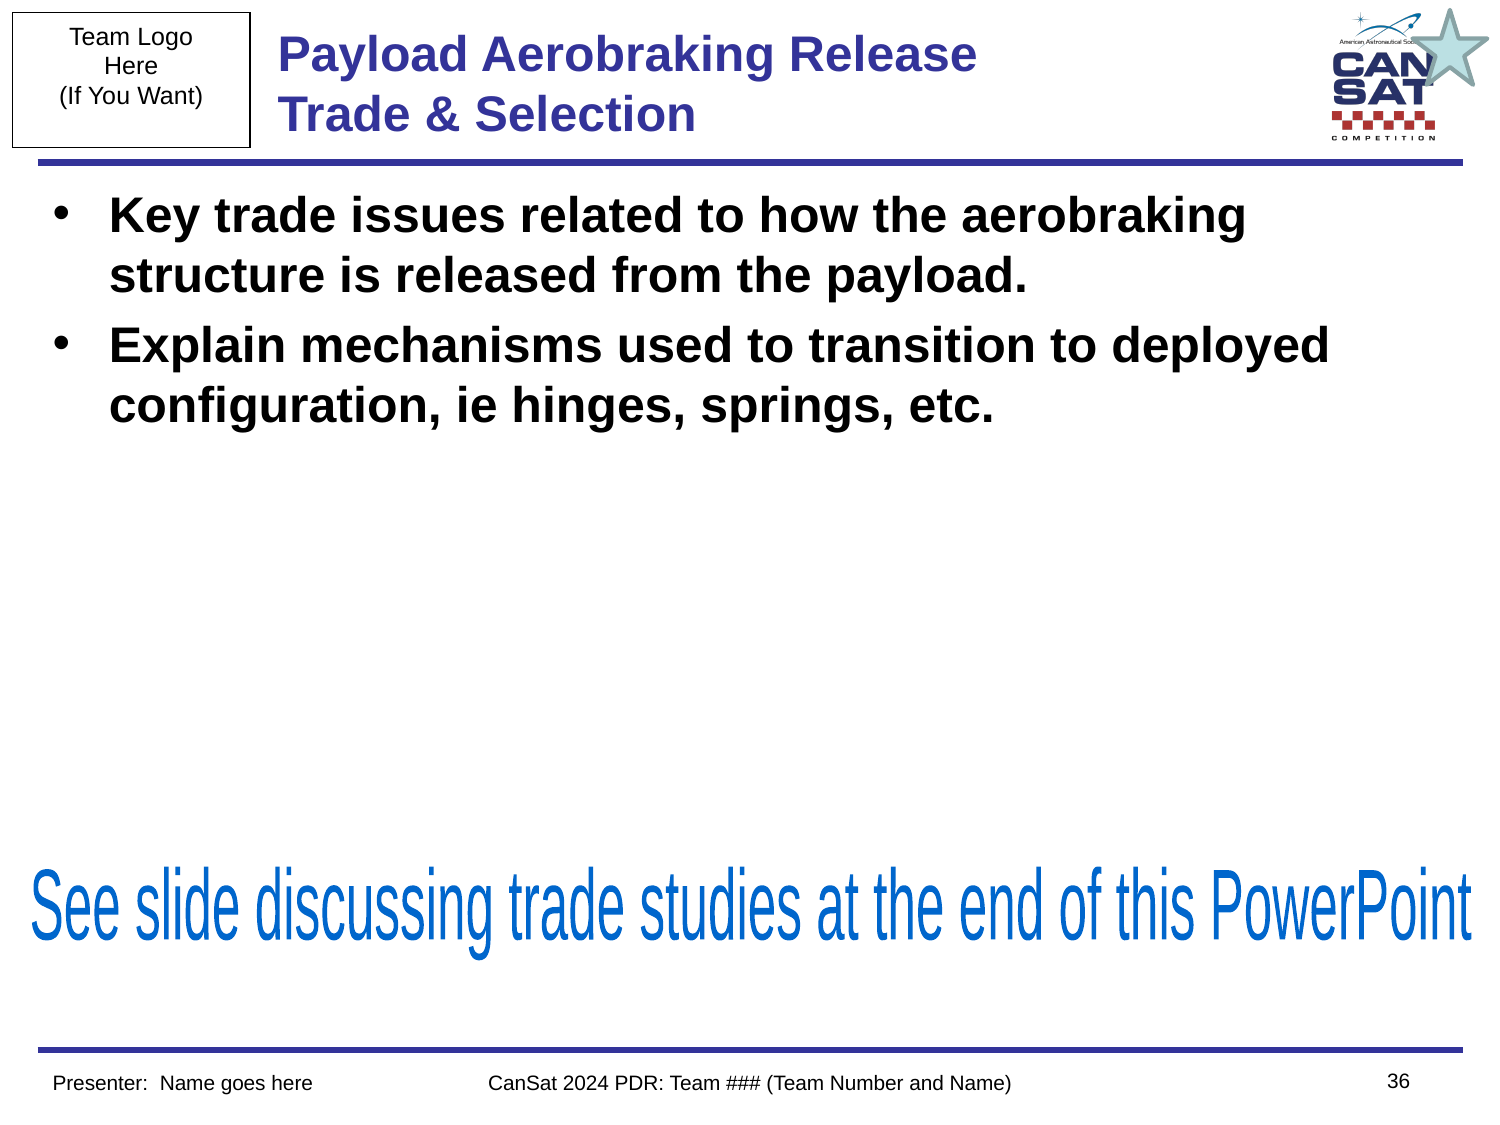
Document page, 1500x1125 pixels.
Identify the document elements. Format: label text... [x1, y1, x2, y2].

title Payload Aerobraking Release Trade & Selection [262, 12, 1238, 150]
slide_number ‹#› [1312, 1059, 1425, 1100]
list Key trade issues related to how the aerobraking structure is released from the payload. Explain mechanisms used to transition to deployed configuration, ie hinges, springs, etc. [37, 174, 1463, 1025]
footer CanSat 2024 PDR: Team ### (Team Number and Name) [450, 1062, 1050, 1103]
picture [1322, 12, 1447, 148]
text_box Presenter: Name goes here [37, 1062, 413, 1103]
text_box [1412, 9, 1488, 85]
